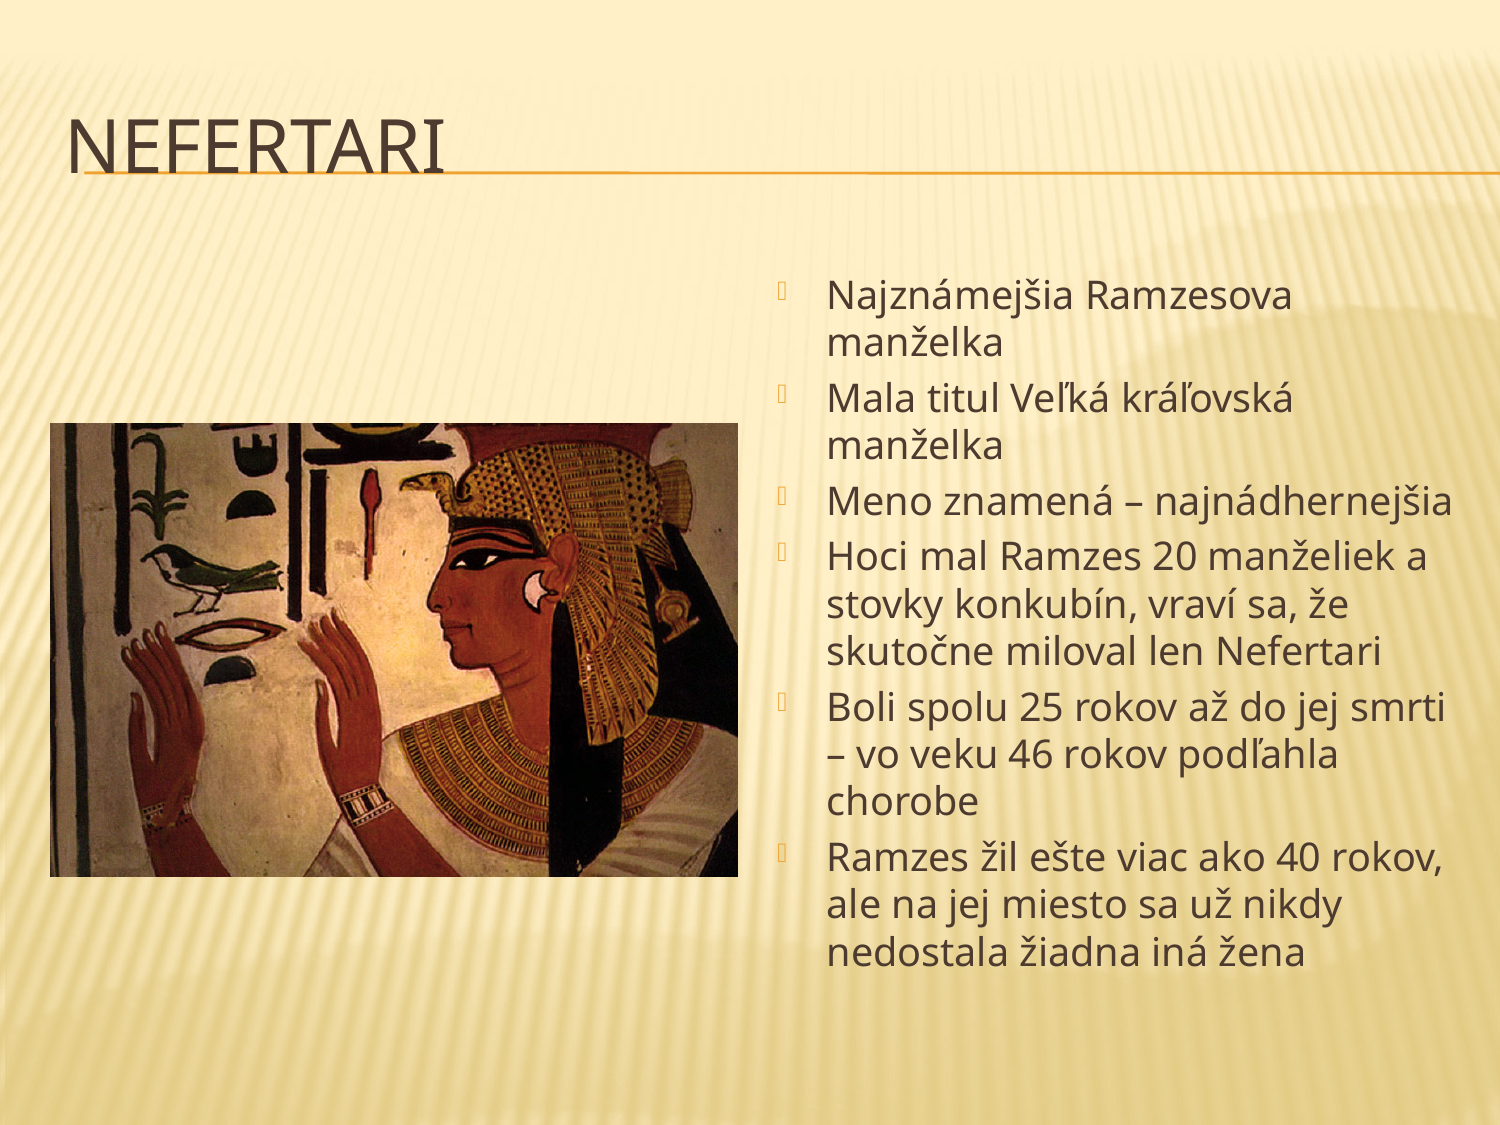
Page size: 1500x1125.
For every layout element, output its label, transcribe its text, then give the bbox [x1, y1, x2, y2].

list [49, 422, 738, 877]
title NEFERTARI [49, 75, 1475, 213]
list Najznámejšia Ramzesova manželka Mala titul Veľká kráľovská manželka Meno znamená – najnádhernejšia Hoci mal Ramzes 20 manželiek a stovky konkubín, vraví sa, že skutočne miloval len Nefertari Boli spolu 25 rokov až do jej smrti – vo veku 46 rokov podľahla chorobe Ramzes žil ešte viac ako 40 rokov, ale na jej miesto sa už nikdy nedostala žiadna iná žena [762, 262, 1475, 1038]
